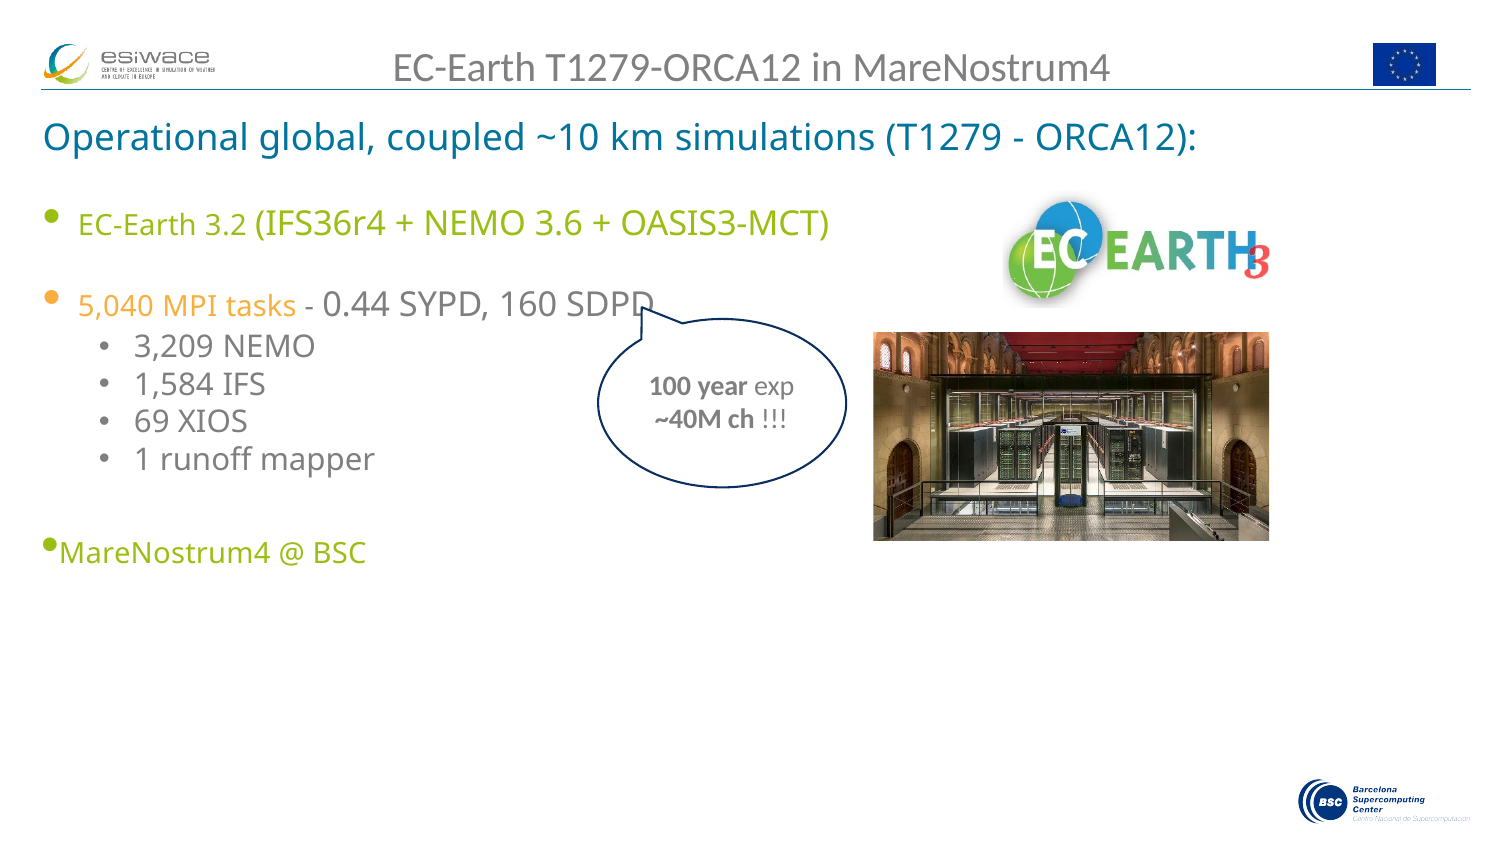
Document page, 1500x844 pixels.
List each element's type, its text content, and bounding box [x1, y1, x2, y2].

text_box Operational global, coupled ~10 km simulations (T1279 - ORCA12): EC-Earth 3.2 (IFS36r4 + NEMO 3.6 + OASIS3-MCT) 5,040 MPI tasks - 0.44 SYPD, 160 SDPD 3,209 NEMO 1,584 IFS 69 XIOS 1 runoff mapper MareNostrum4 @ BSC [41, 112, 1268, 650]
title EC-Earth T1279-ORCA12 in MareNostrum4 [269, 37, 1233, 112]
picture [1373, 43, 1436, 86]
picture [41, 43, 215, 85]
text_box [873, 332, 1270, 541]
text_box [1002, 190, 1270, 308]
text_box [597, 306, 847, 488]
picture [1297, 777, 1471, 825]
